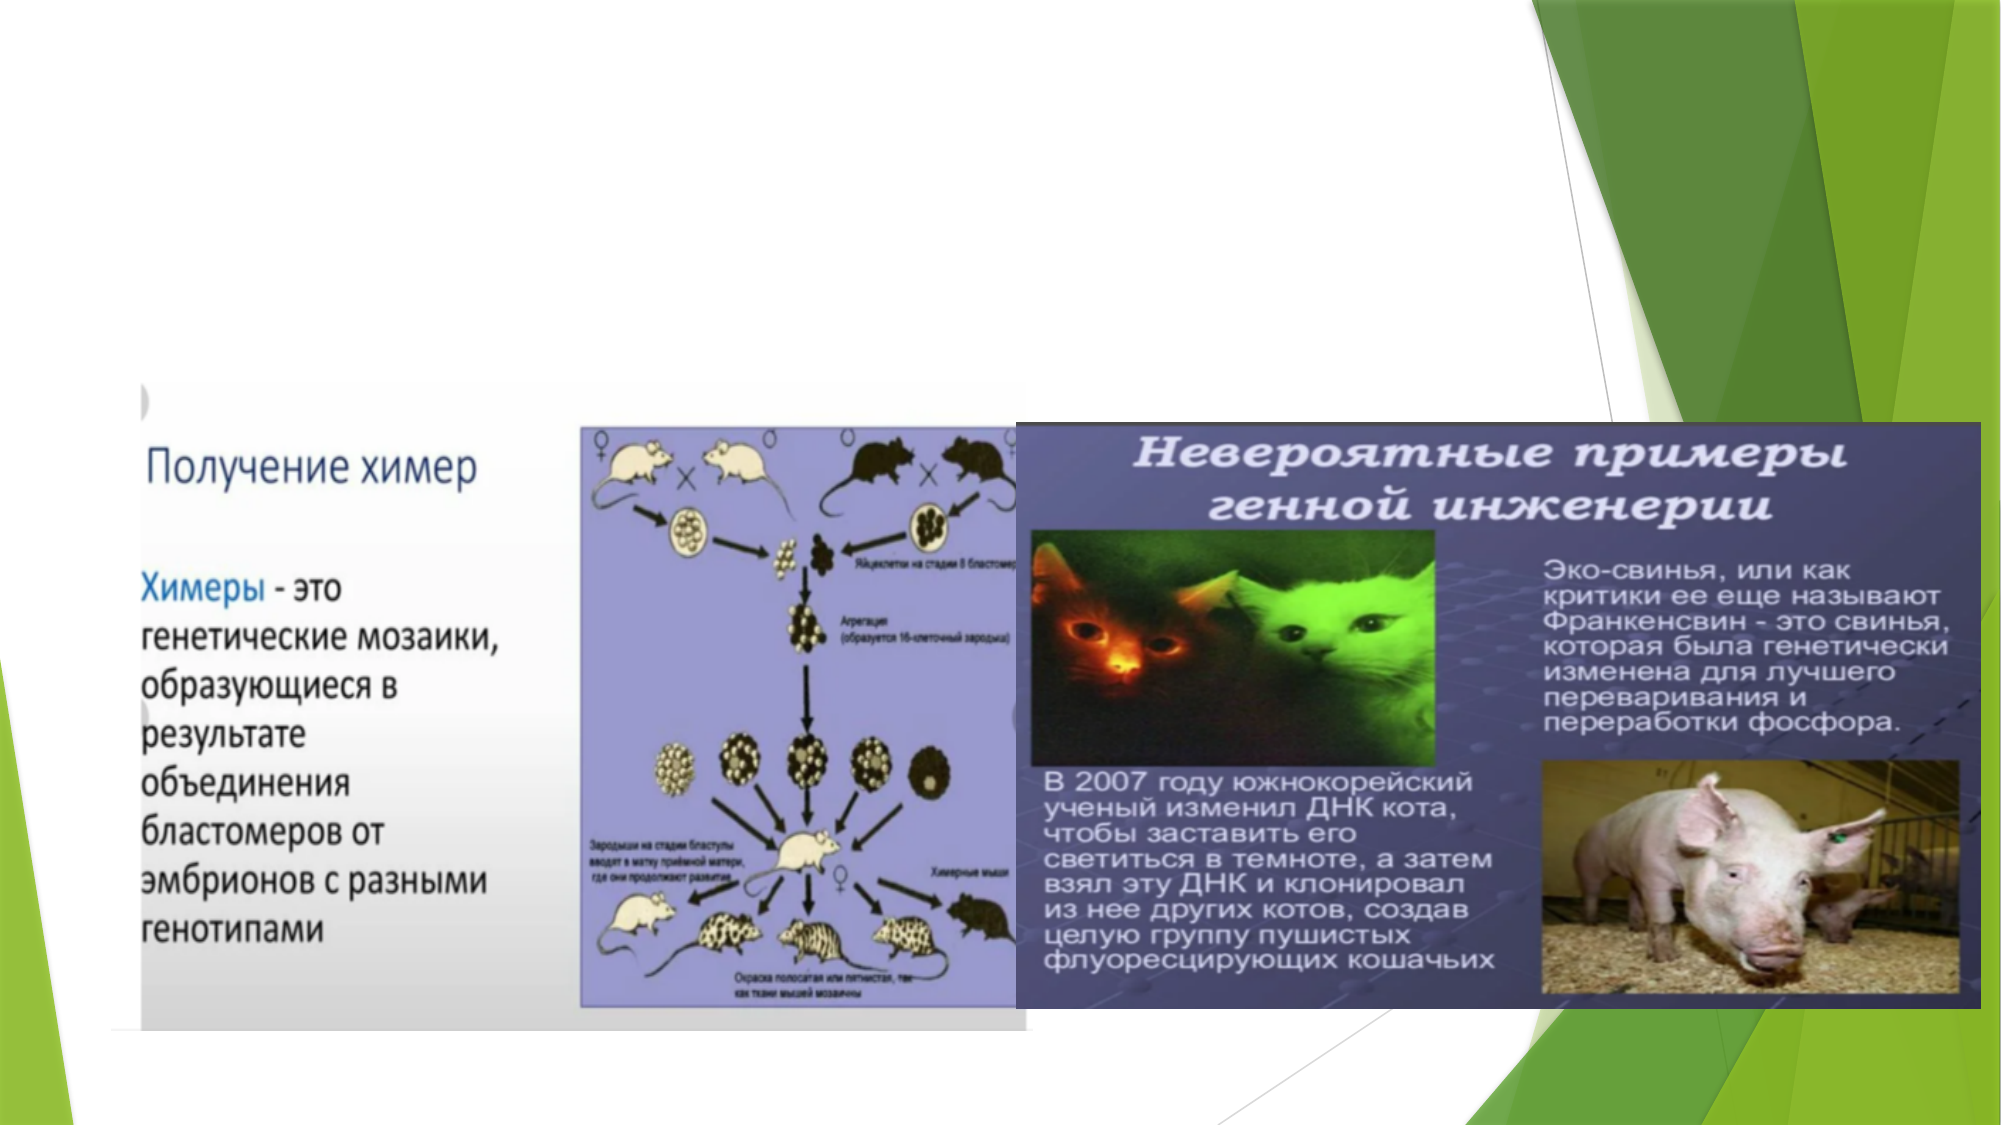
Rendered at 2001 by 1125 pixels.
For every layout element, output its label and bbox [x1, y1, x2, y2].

picture [1015, 421, 1981, 1010]
list [110, 382, 1033, 1032]
